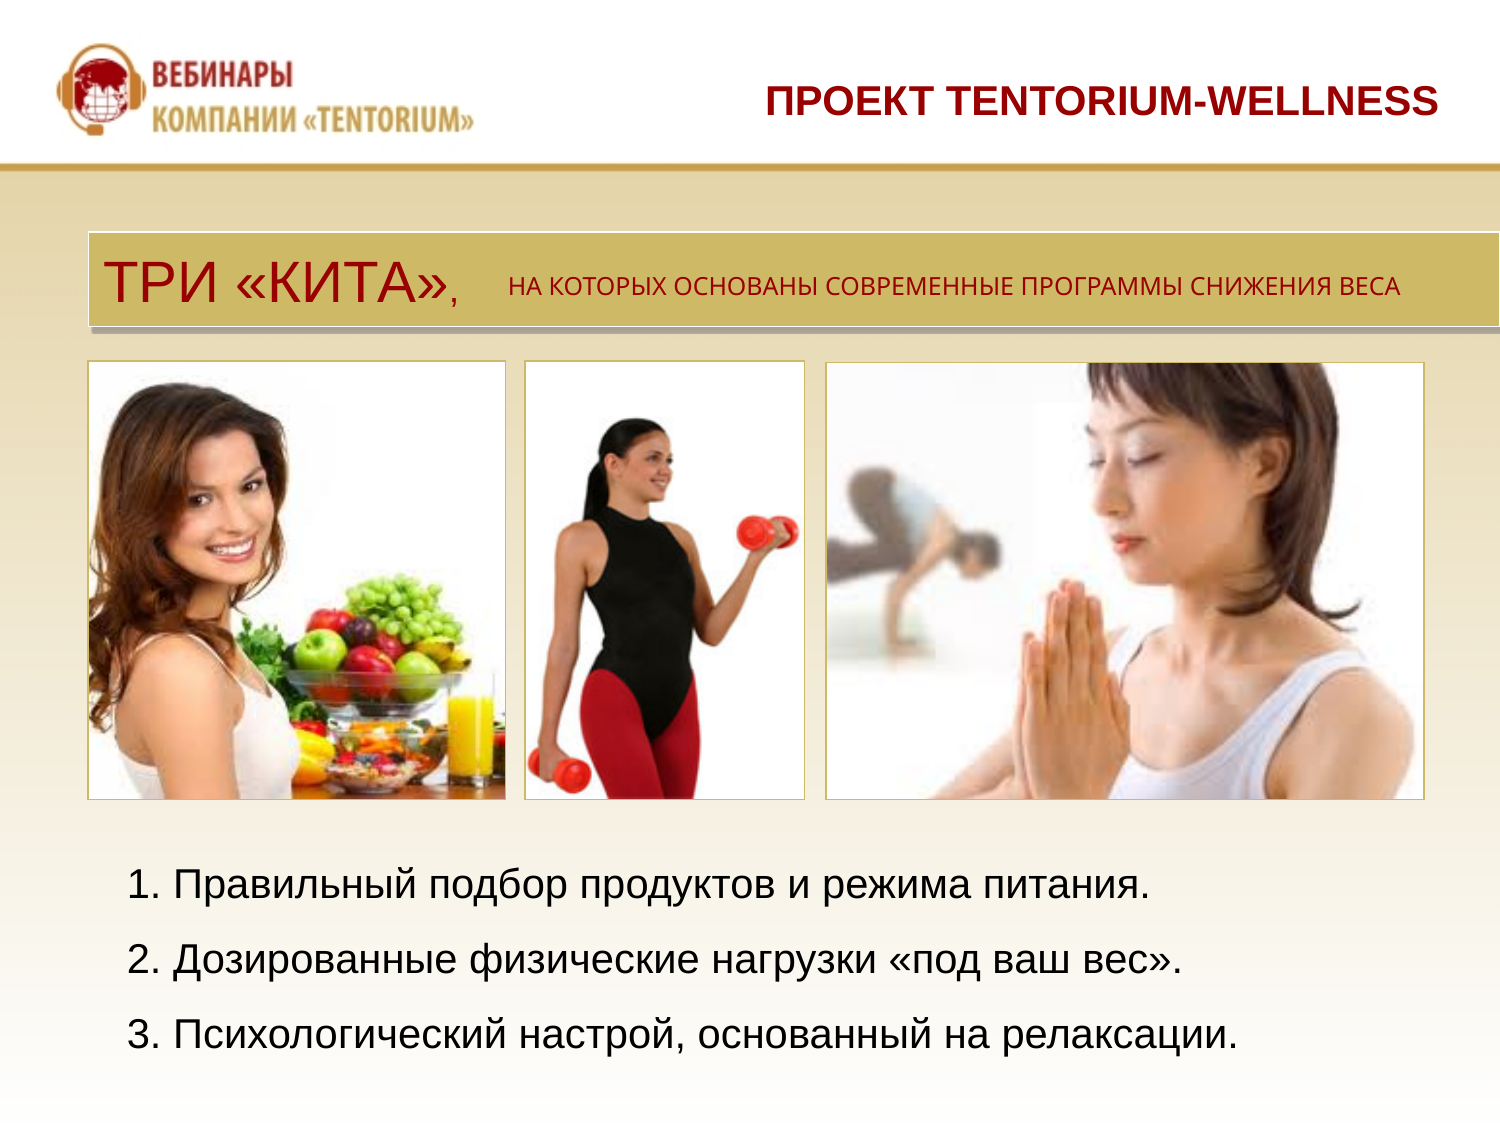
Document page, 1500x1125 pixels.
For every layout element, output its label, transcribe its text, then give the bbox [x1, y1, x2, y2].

picture [0, 0, 1500, 1125]
text_box ПРОЕКТ TENTORIUM-WELLNESS [750, 66, 1455, 132]
text_box ТРИ «КИТА», [88, 231, 1500, 327]
text_box 1. Правильный подбор продуктов и режима питания. 2. Дозированные физические нагрузки «под ваш вес». 3. Психологический настрой, основанный на релаксации. [112, 834, 1430, 1065]
text_box НА КОТОРЫХ ОСНОВАНЫ СОВРЕМЕННЫЕ ПРОГРАММЫ СНИЖЕНИЯ ВЕСА [493, 263, 1418, 309]
